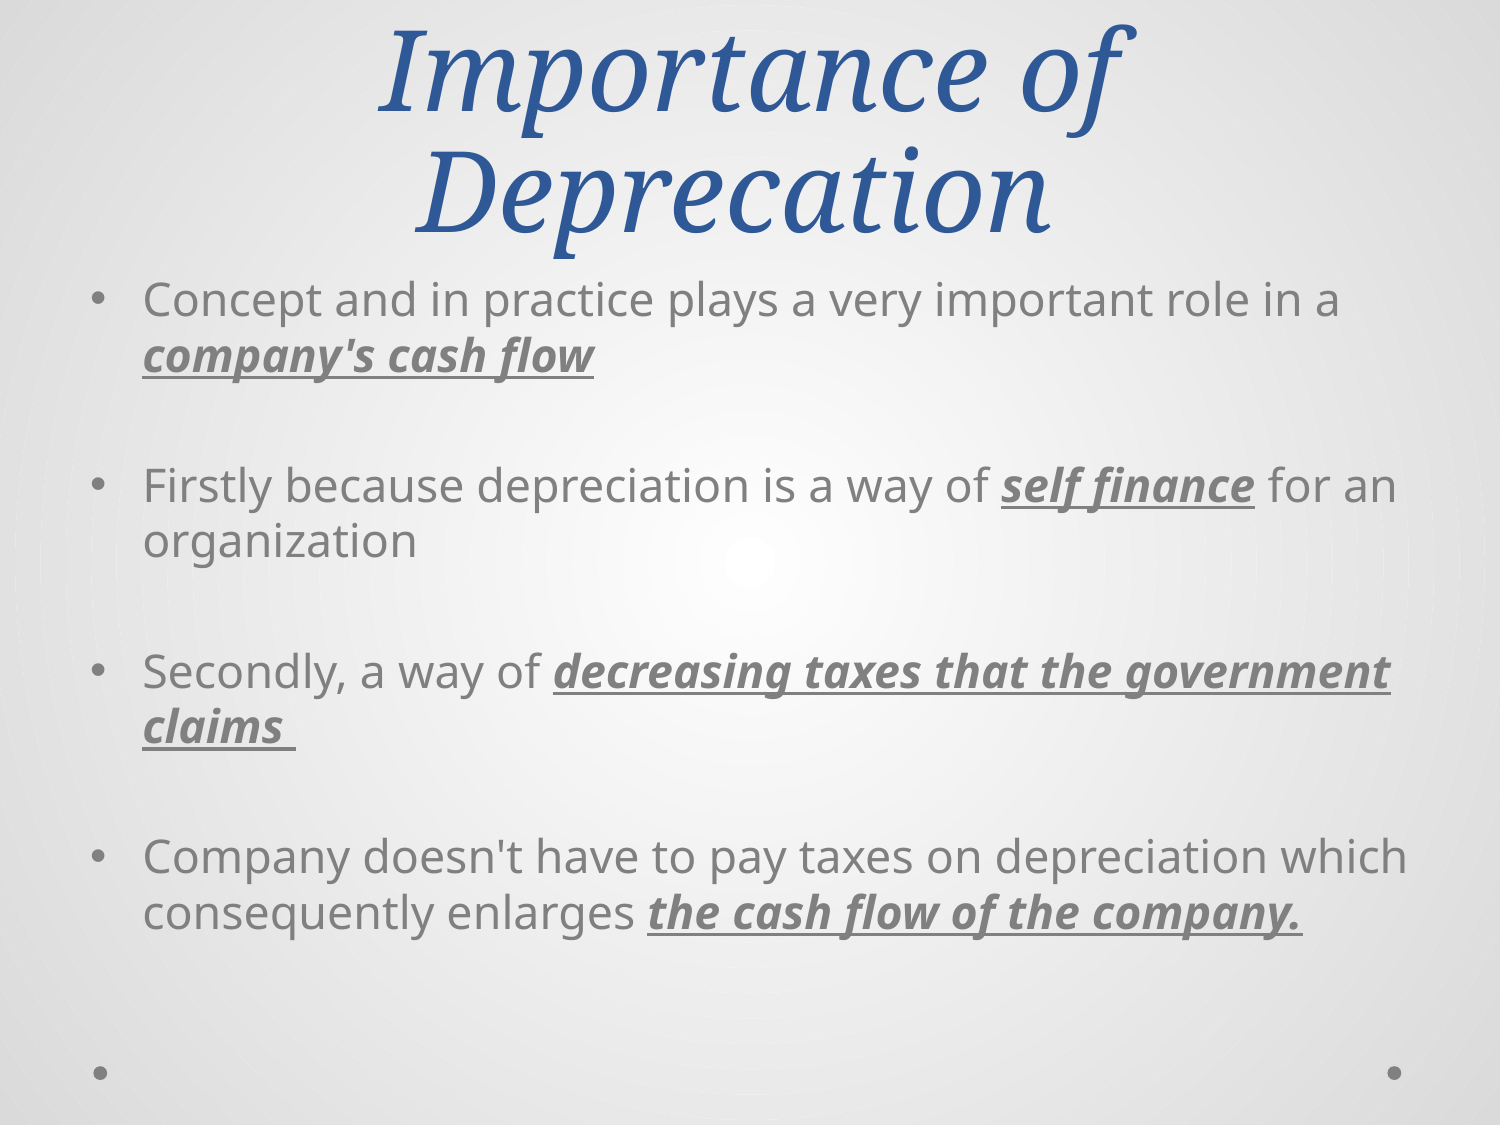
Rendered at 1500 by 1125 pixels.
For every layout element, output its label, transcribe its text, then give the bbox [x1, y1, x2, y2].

title Importance of Deprecation [75, 0, 1425, 262]
list Concept and in practice plays a very important role in a company's cash flow Firstly because depreciation is a way of self finance for an organization Secondly, a way of decreasing taxes that the government claims Company doesn't have to pay taxes on depreciation which consequently enlarges the cash flow of the company. [75, 262, 1425, 1005]
